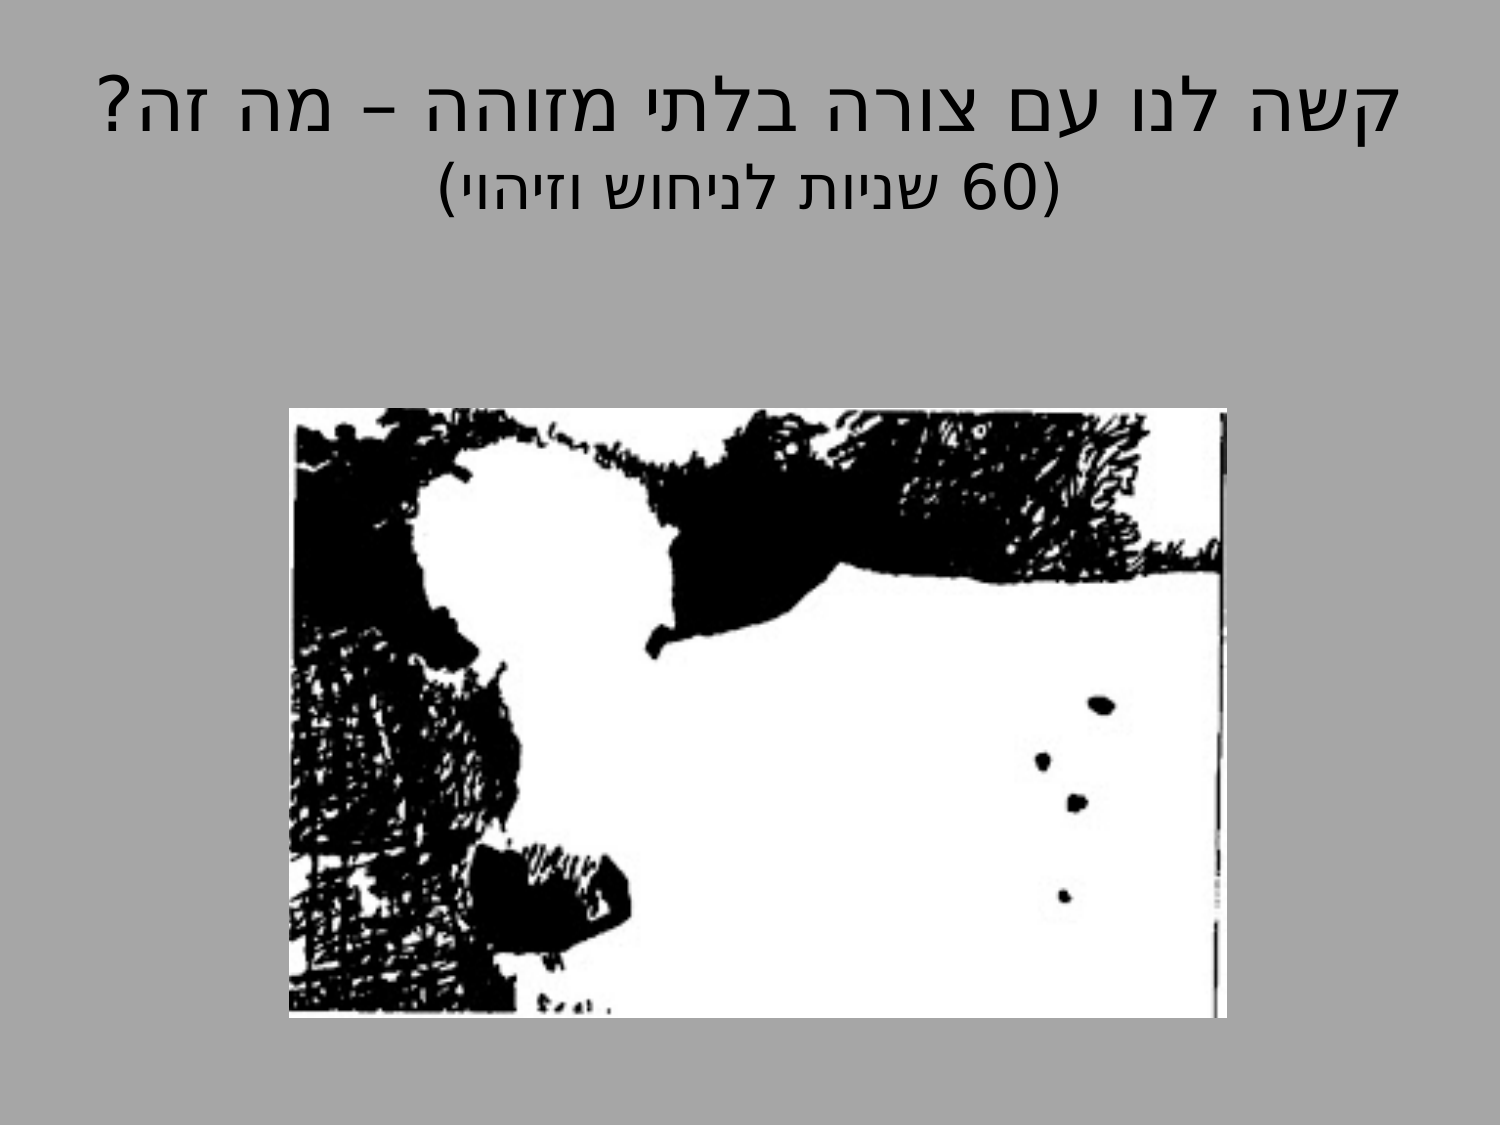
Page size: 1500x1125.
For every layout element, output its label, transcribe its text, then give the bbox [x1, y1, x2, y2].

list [289, 408, 1227, 1019]
title קשה לנו עם צורה בלתי מזוהה – מה זה? (60 שניות לניחוש וזיהוי) [75, 45, 1425, 233]
